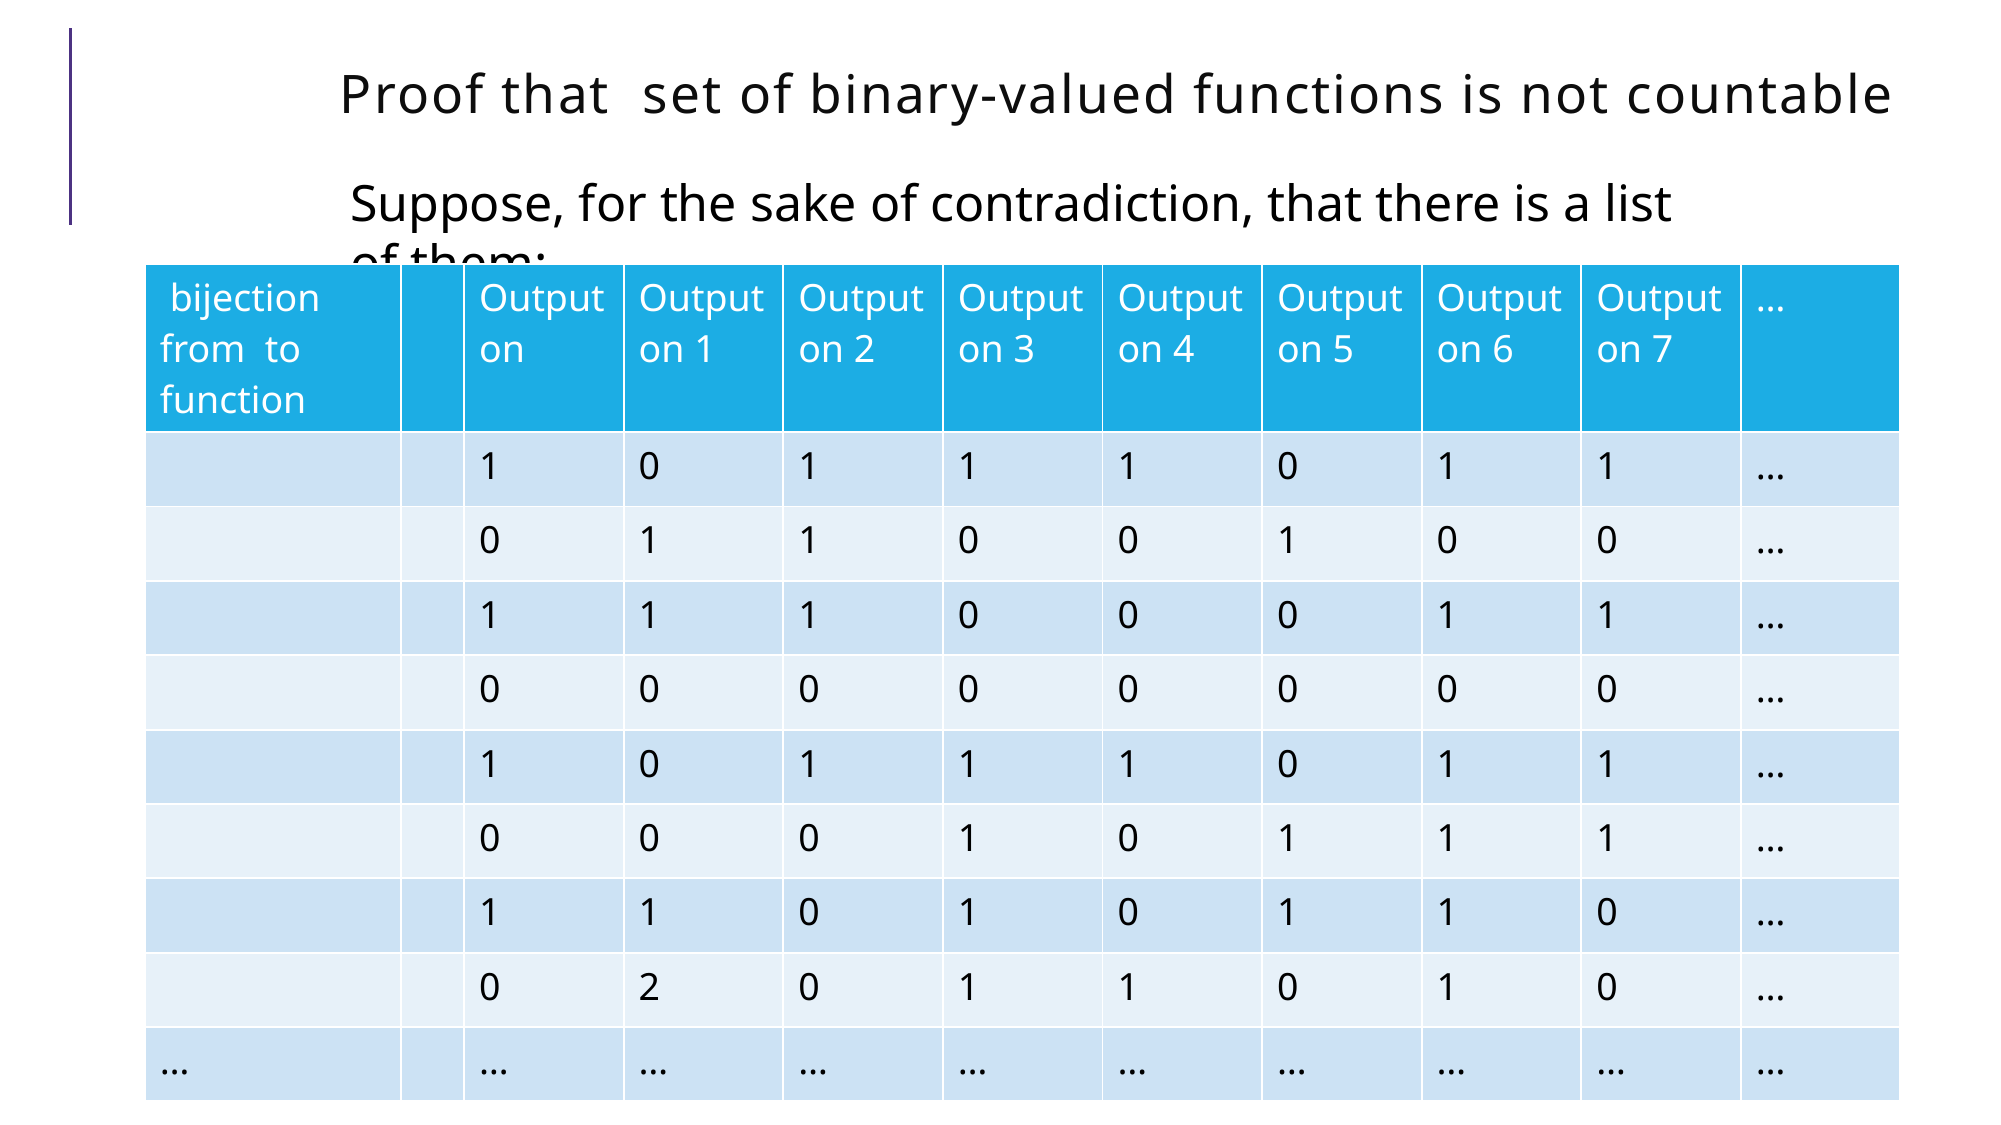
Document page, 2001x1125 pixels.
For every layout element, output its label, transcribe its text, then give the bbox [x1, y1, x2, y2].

text_box Suppose, for the sake of contradiction, that there is a list of them: [335, 164, 1706, 231]
